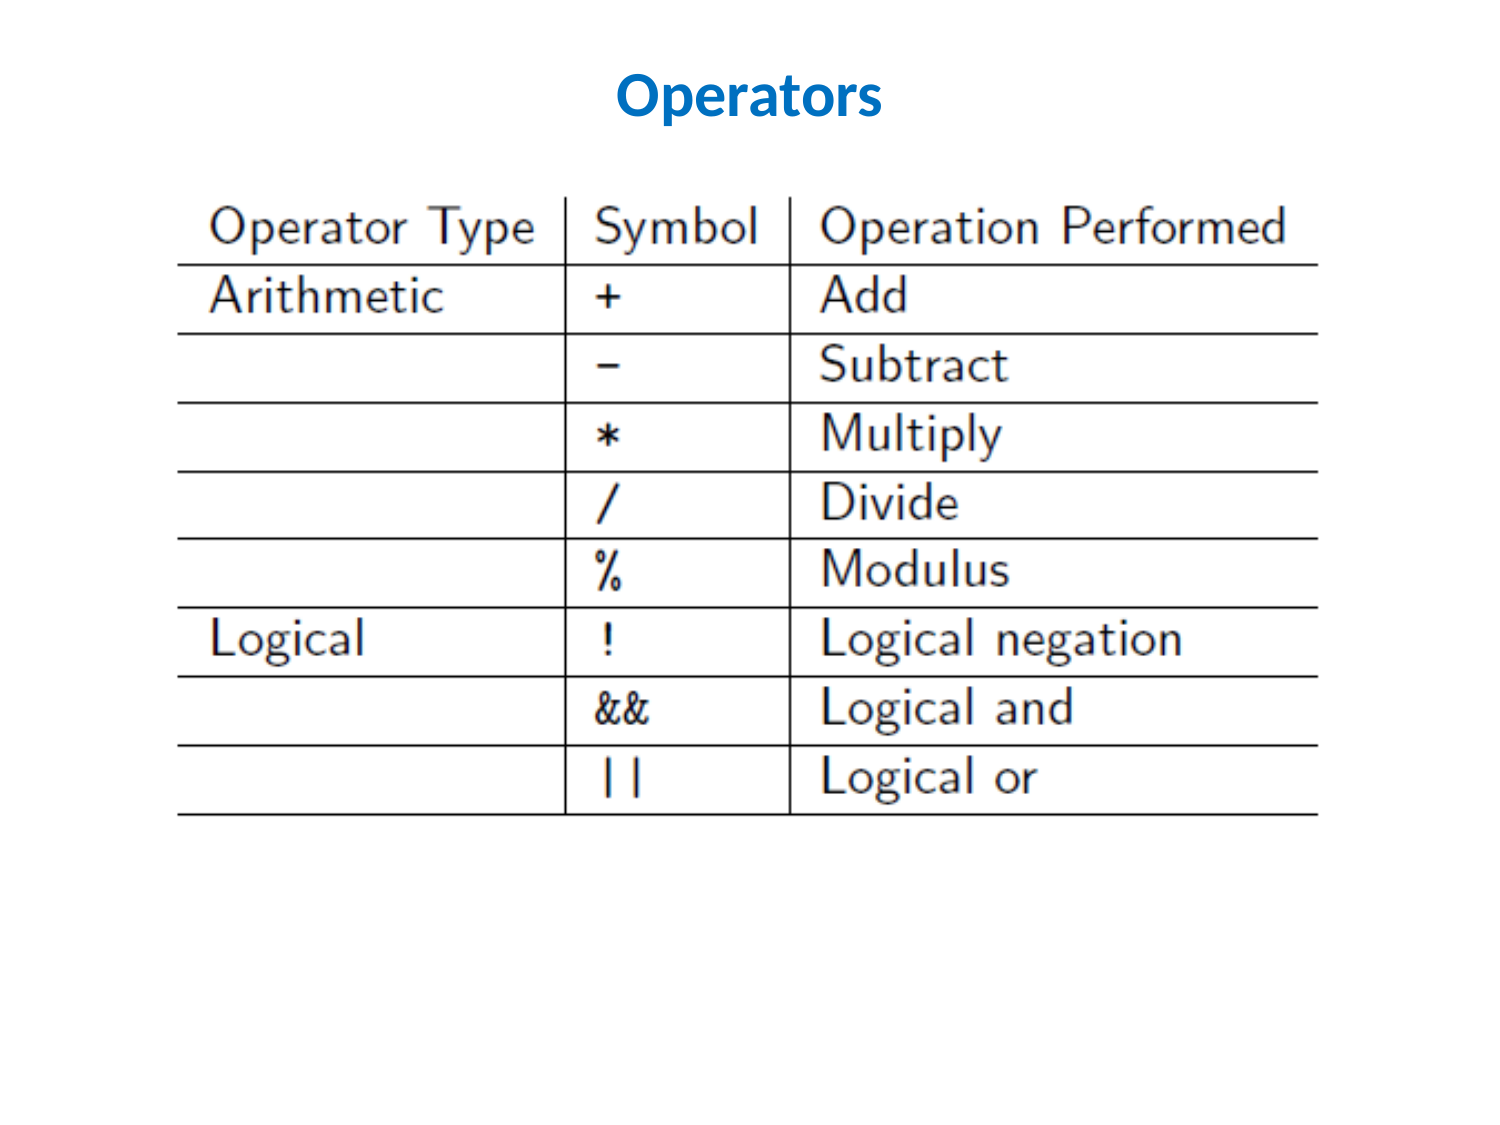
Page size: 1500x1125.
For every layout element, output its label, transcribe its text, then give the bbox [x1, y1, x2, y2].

picture [87, 162, 1373, 863]
title Operators [75, 45, 1425, 138]
